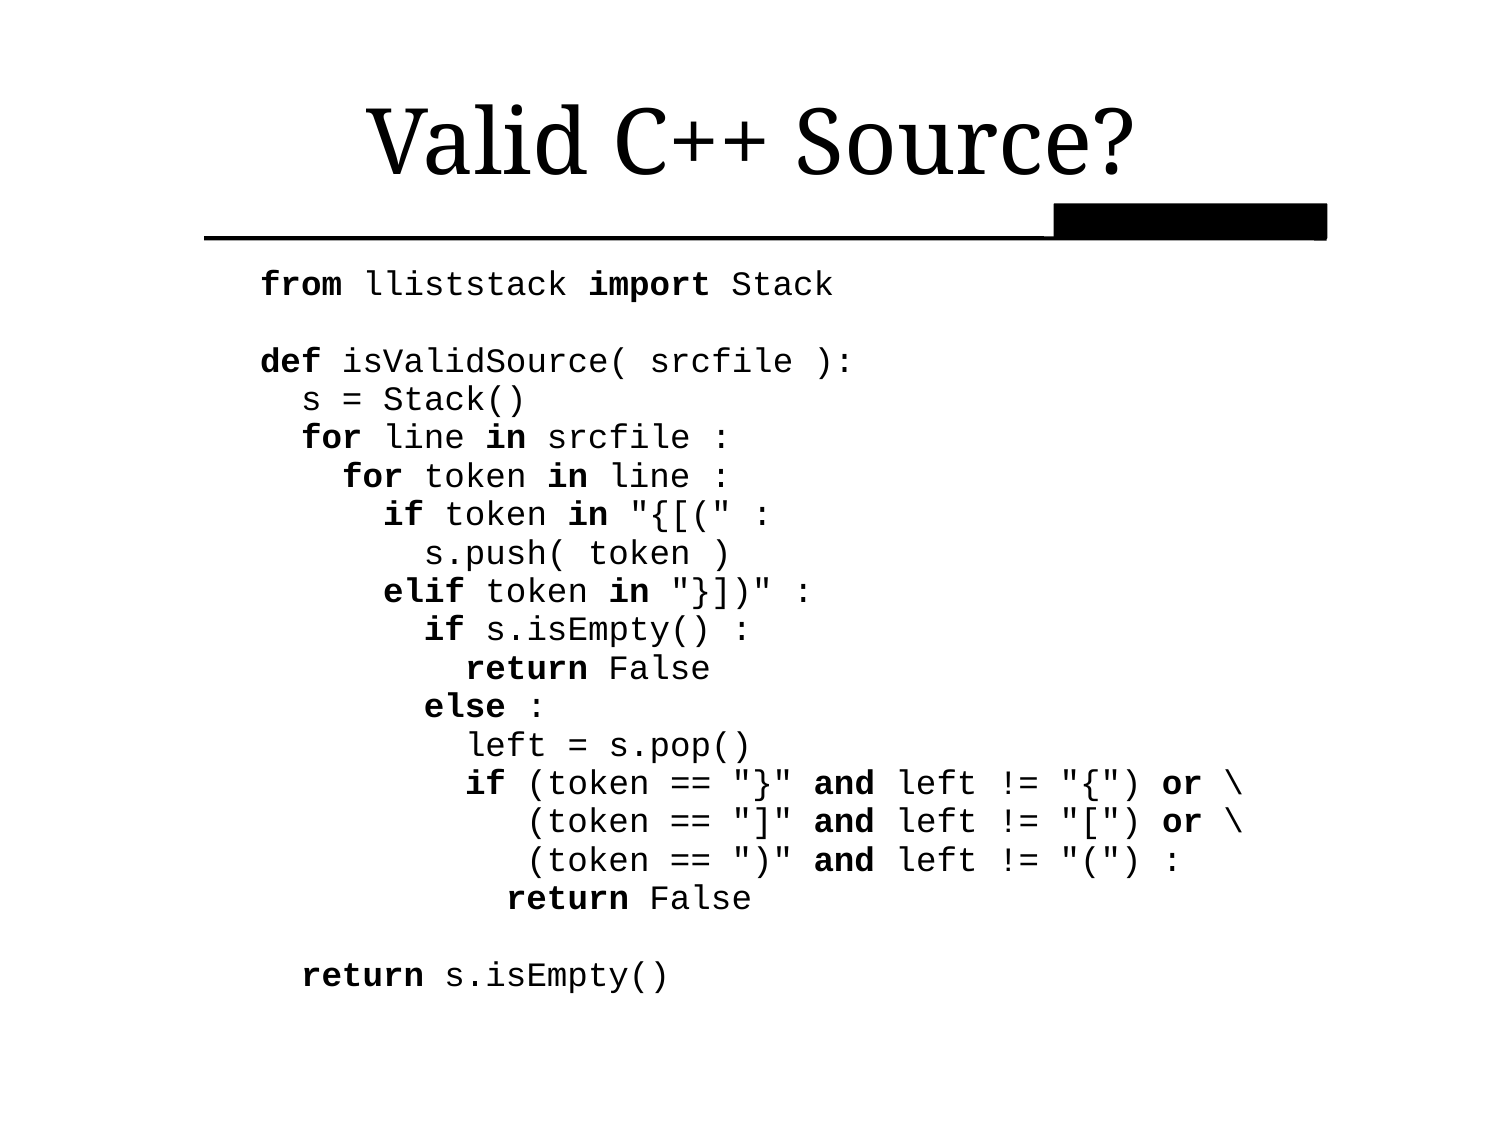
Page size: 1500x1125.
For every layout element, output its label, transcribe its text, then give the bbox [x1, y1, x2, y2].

text_box [1054, 204, 1327, 239]
title Valid C++ Source? [74, 44, 1429, 233]
text_box from lliststack import Stack def isValidSource( srcfile ): s = Stack() for line in srcfile : for token in line : if token in "{[(" : s.push( token ) elif token in "}])" : if s.isEmpty() : return False else : left = s.pop() if (token == "}" and left != "{") or \ (token == "]" and left != "[") or \ (token == ")" and left != "(") : return False return s.isEmpty() [260, 262, 1240, 1035]
